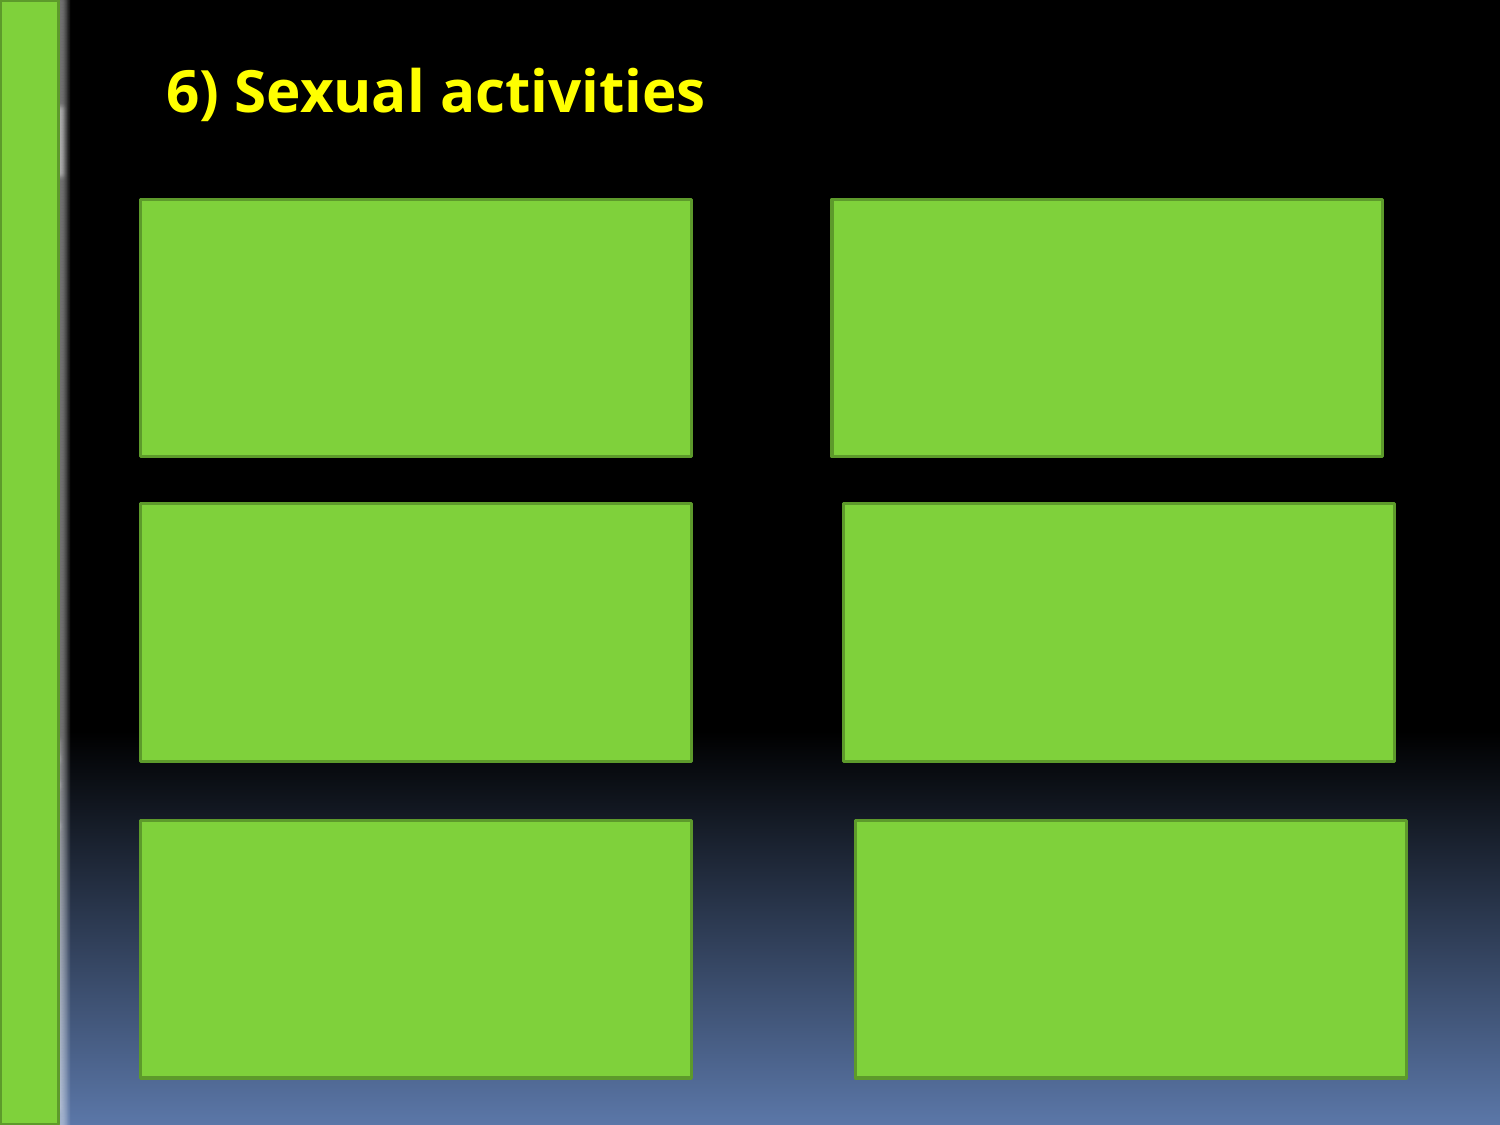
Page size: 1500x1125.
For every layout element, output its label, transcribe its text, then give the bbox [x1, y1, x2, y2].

list 6) Sexual activities [140, 46, 1416, 1067]
text_box [830, 198, 1384, 458]
text_box [139, 502, 693, 763]
text_box [0, 0, 60, 1125]
text_box [139, 198, 693, 458]
text_box [854, 819, 1408, 1080]
text_box [842, 502, 1396, 763]
text_box [139, 819, 693, 1080]
